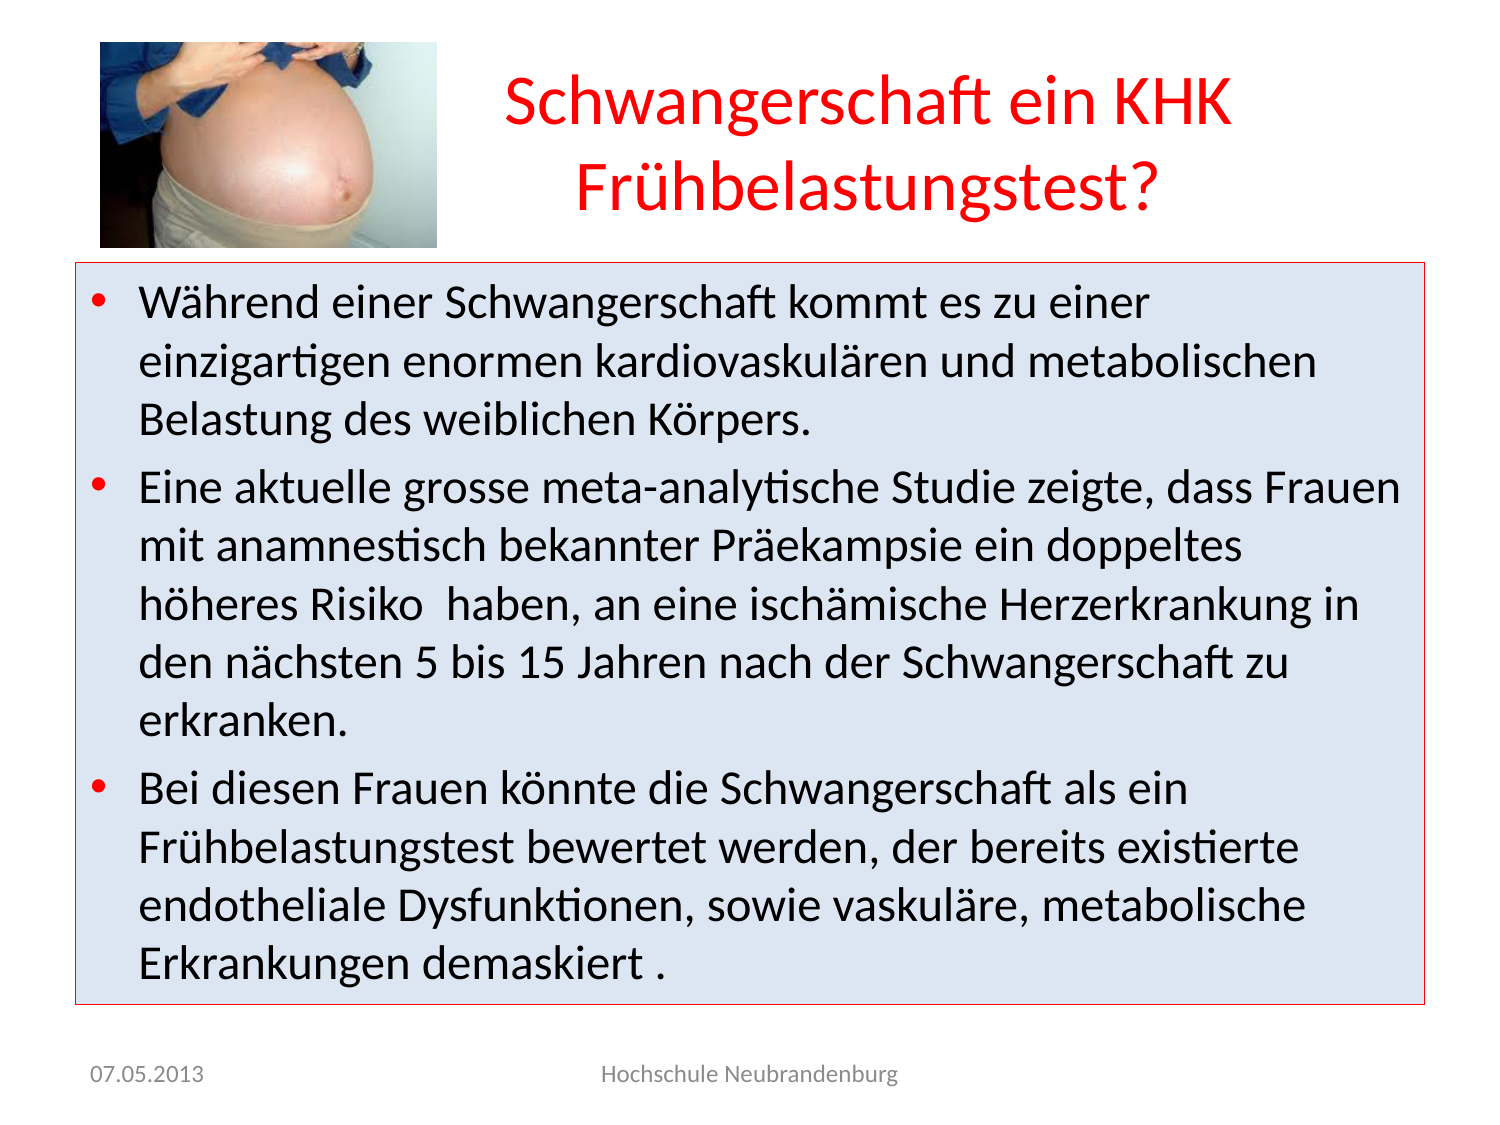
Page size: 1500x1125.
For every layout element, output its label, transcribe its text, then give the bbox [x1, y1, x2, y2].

picture [100, 42, 438, 248]
list Während einer Schwangerschaft kommt es zu einer einzigartigen enormen kardiovaskulären und metabolischen Belastung des weiblichen Körpers. Eine aktuelle grosse meta-analytische Studie zeigte, dass Frauen mit anamnestisch bekannter Präekampsie ein doppeltes höheres Risiko haben, an eine ischämische Herzerkrankung in den nächsten 5 bis 15 Jahren nach der Schwangerschaft zu erkranken. Bei diesen Frauen könnte die Schwangerschaft als ein Frühbelastungstest bewertet werden, der bereits existierte endotheliale Dysfunktionen, sowie vaskuläre, metabolische Erkrankungen demaskiert . [75, 262, 1425, 1005]
title Schwangerschaft ein KHK Frühbelastungstest? [442, 45, 1425, 233]
footer Hochschule Neubrandenburg [512, 1042, 988, 1103]
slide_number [75, 1042, 425, 1103]
